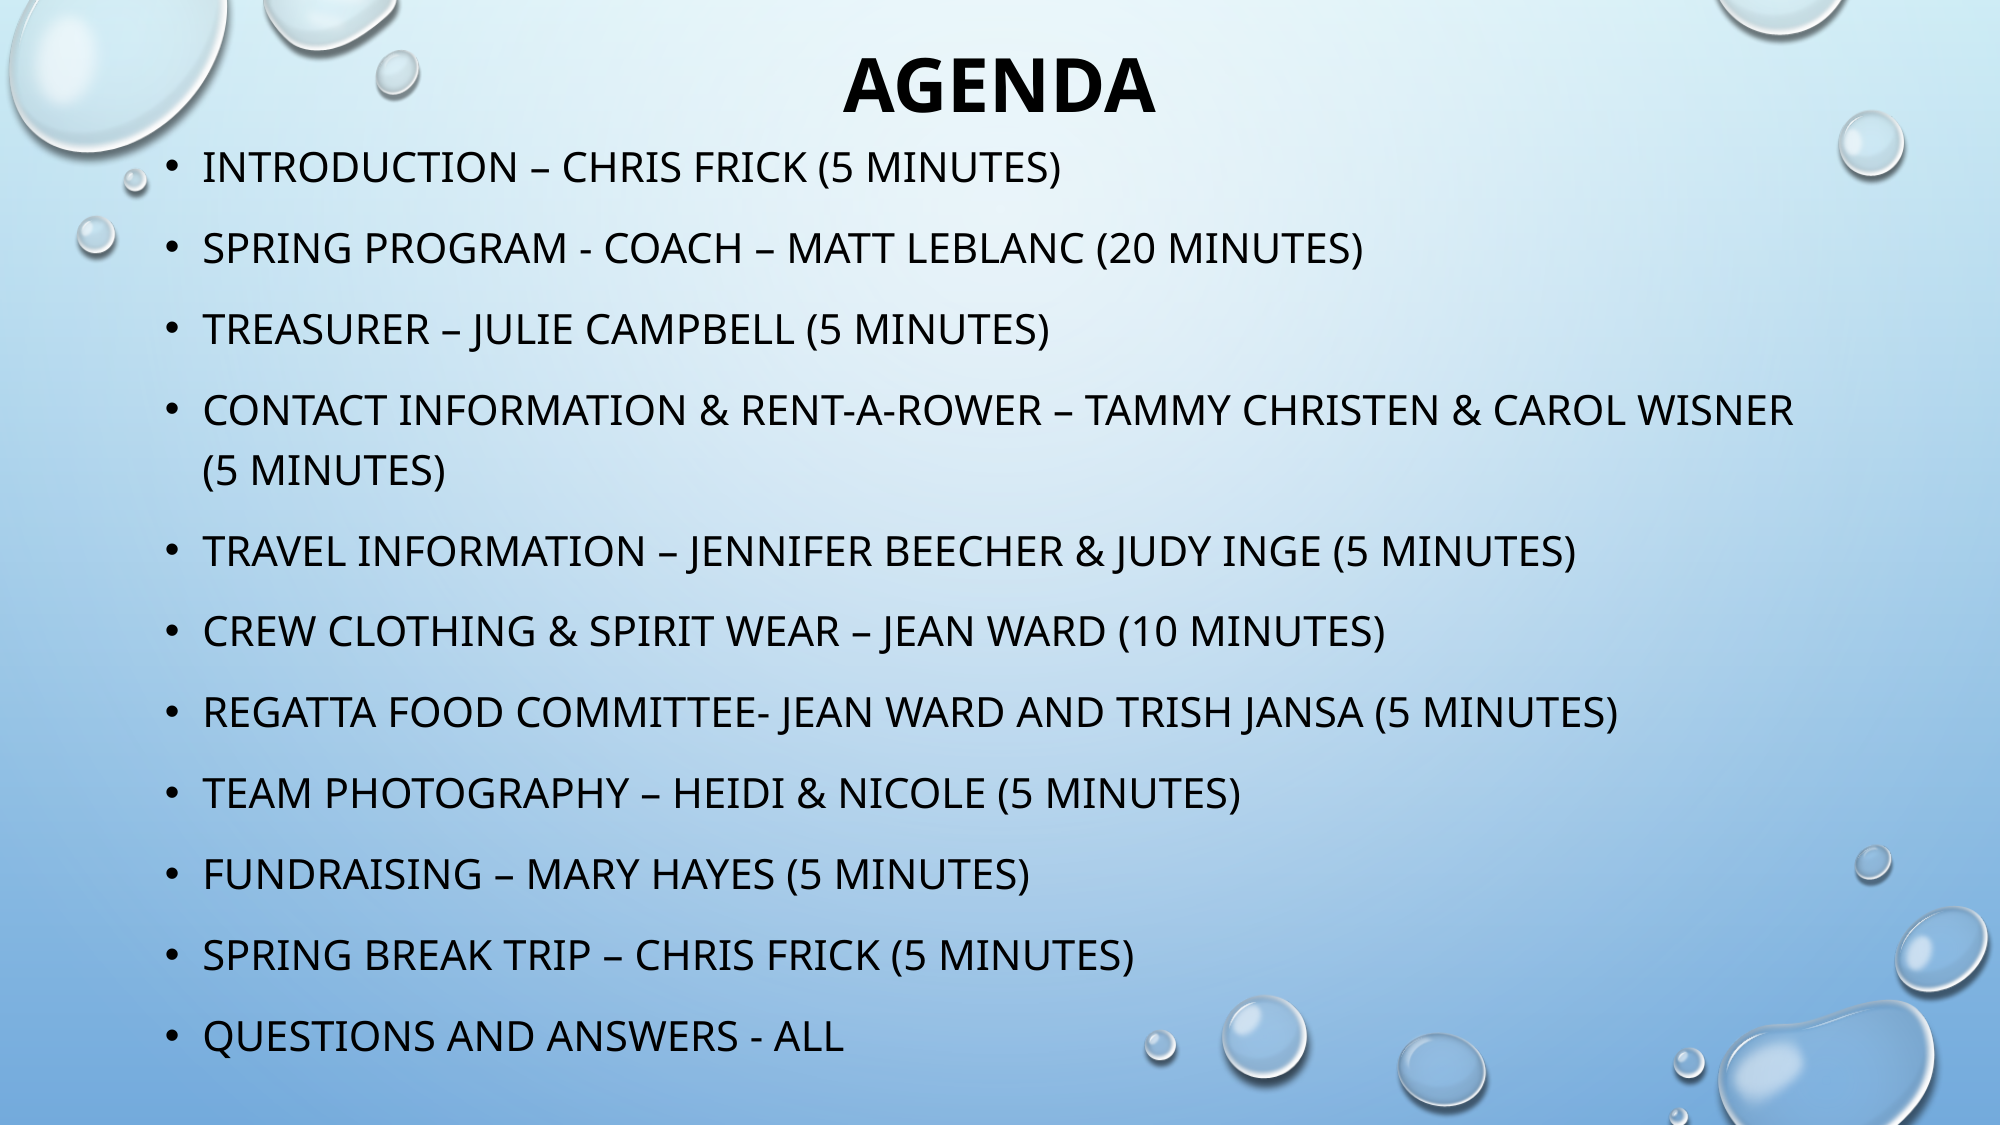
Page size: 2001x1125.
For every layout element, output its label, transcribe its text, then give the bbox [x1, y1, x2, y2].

picture [0, 0, 2000, 1125]
list Introduction – Chris Frick (5 minutes) Spring Program - Coach – Matt LeBlanc (20 minutes) Treasurer – Julie Campbell (5 minutes) Contact information & Rent-a-rower – Tammy Christen & Carol Wisner (5 minutes) Travel Information – Jennifer Beecher & Judy Inge (5 minutes) Crew Clothing & Spirit Wear – Jean Ward (10 minutes) Regatta Food Committee- Jean Ward and Trish Jansa (5 minutes) Team Photography – Heidi & Nicole (5 Minutes) Fundraising – Mary Hayes (5 minutes) Spring Break Trip – Chris Frick (5 Minutes) Questions and Answers - all [149, 123, 1850, 1083]
title Agenda [149, 0, 1851, 177]
